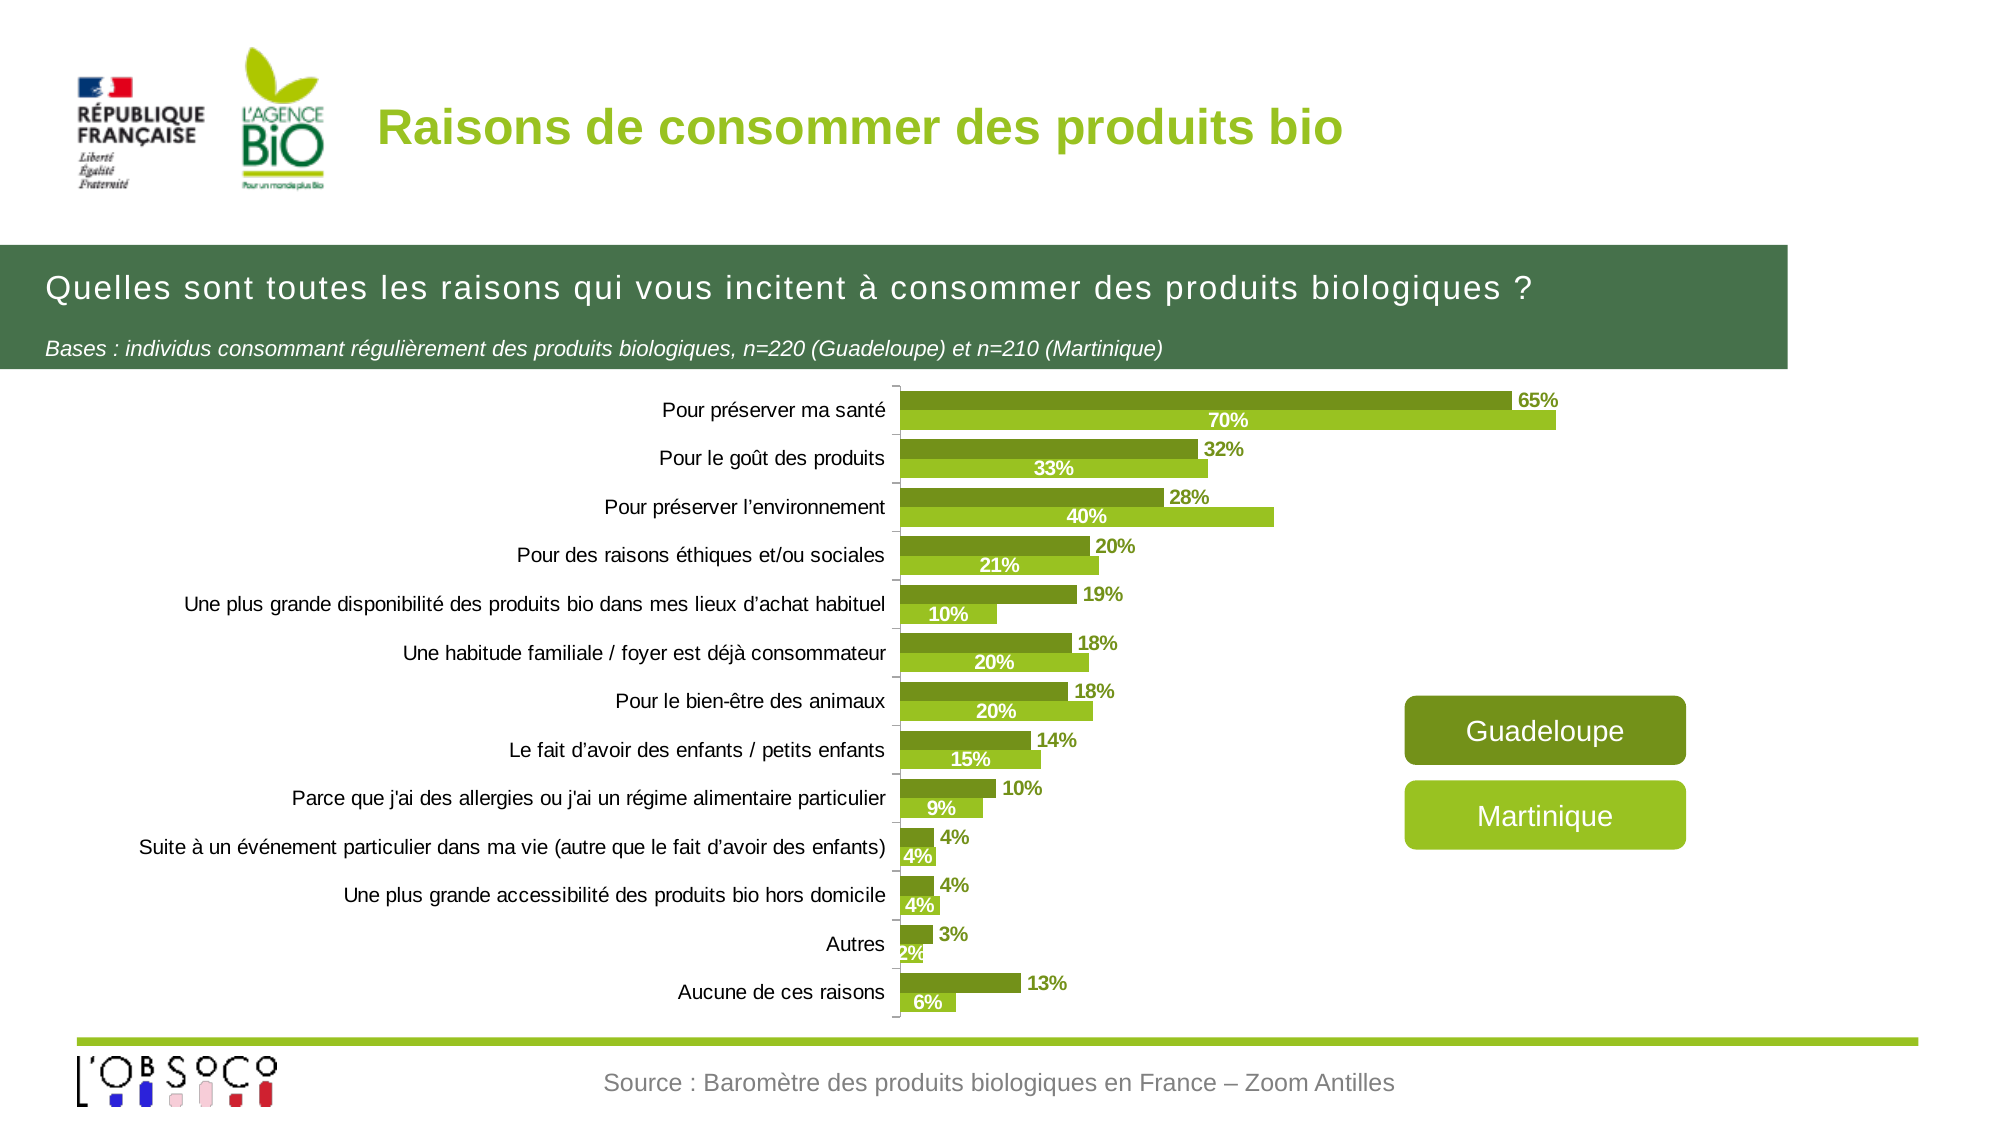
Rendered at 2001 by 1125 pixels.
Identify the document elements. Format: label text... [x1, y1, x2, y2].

picture [77, 1056, 277, 1107]
picture [0, 0, 430, 234]
list Bases : individus consommant régulièrement des produits biologiques, n=220 (Guadeloupe) et n=210 (Martinique) [45, 334, 1788, 365]
chart [88, 376, 1788, 1038]
list Quelles sont toutes les raisons qui vous incitent à consommer des produits biologiques ? [45, 244, 1788, 332]
title Raisons de consommer des produits bio [377, 57, 1788, 201]
